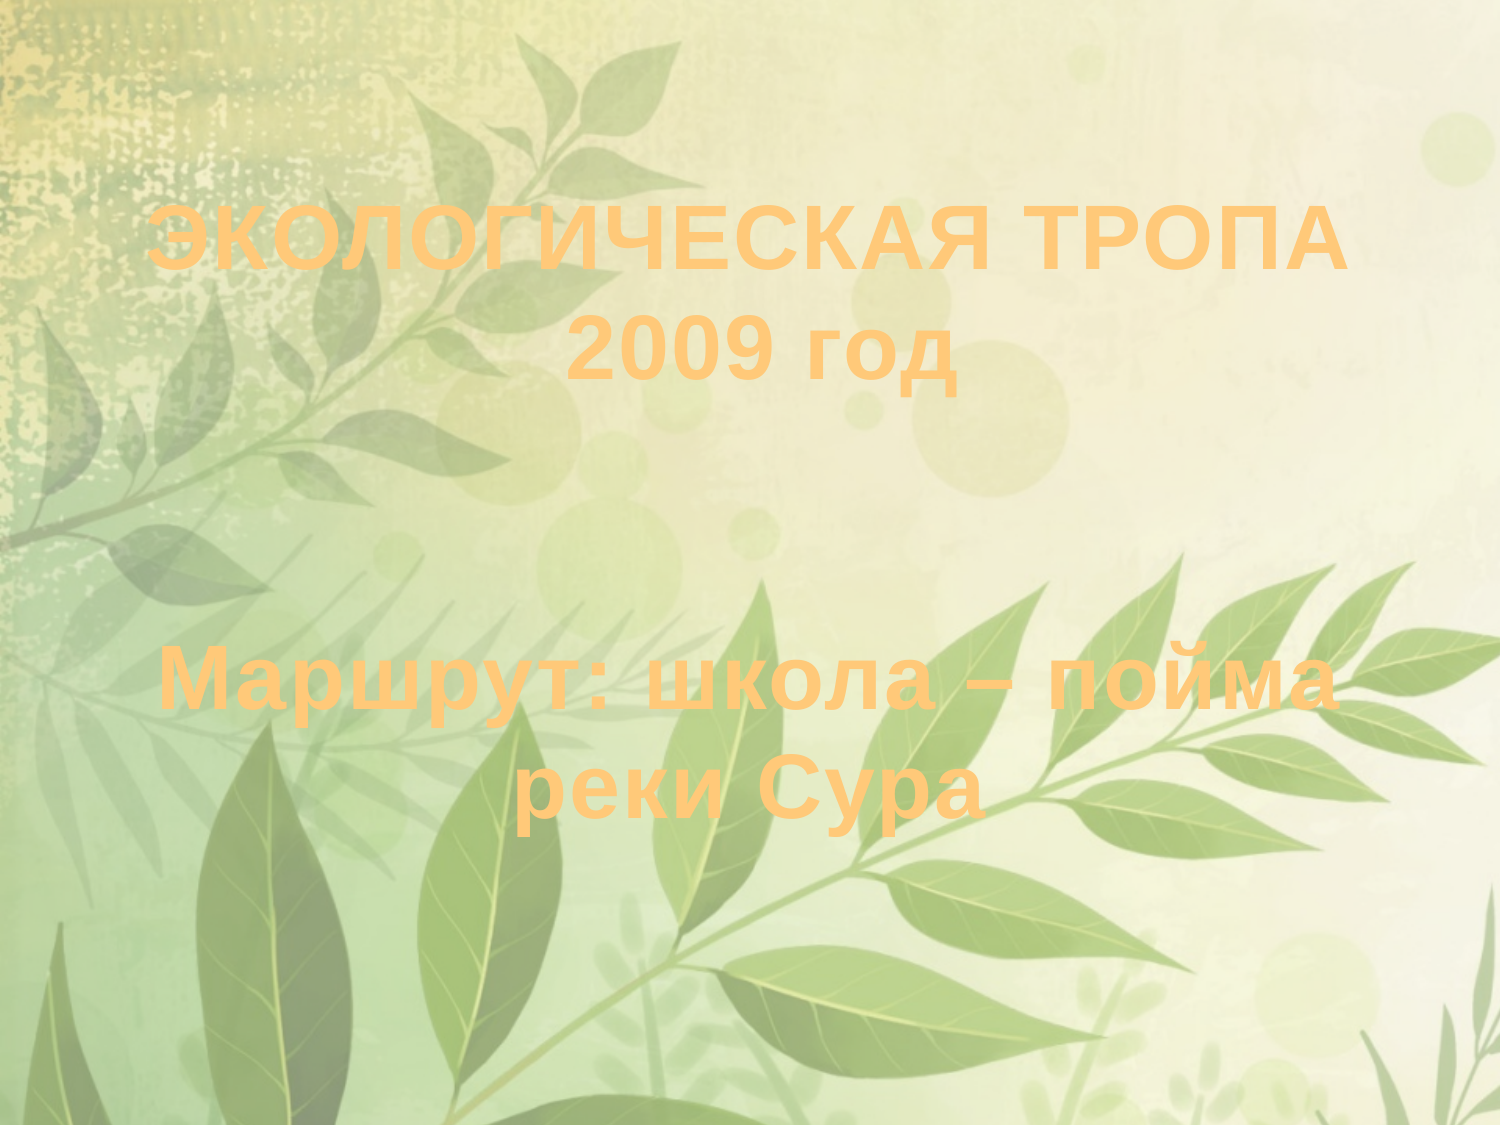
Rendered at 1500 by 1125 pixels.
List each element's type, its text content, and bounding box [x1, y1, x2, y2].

title ЭКОЛОГИЧЕСКАЯ ТРОПА 2009 год Маршрут: школа – пойма реки Сура [74, 116, 1426, 1008]
